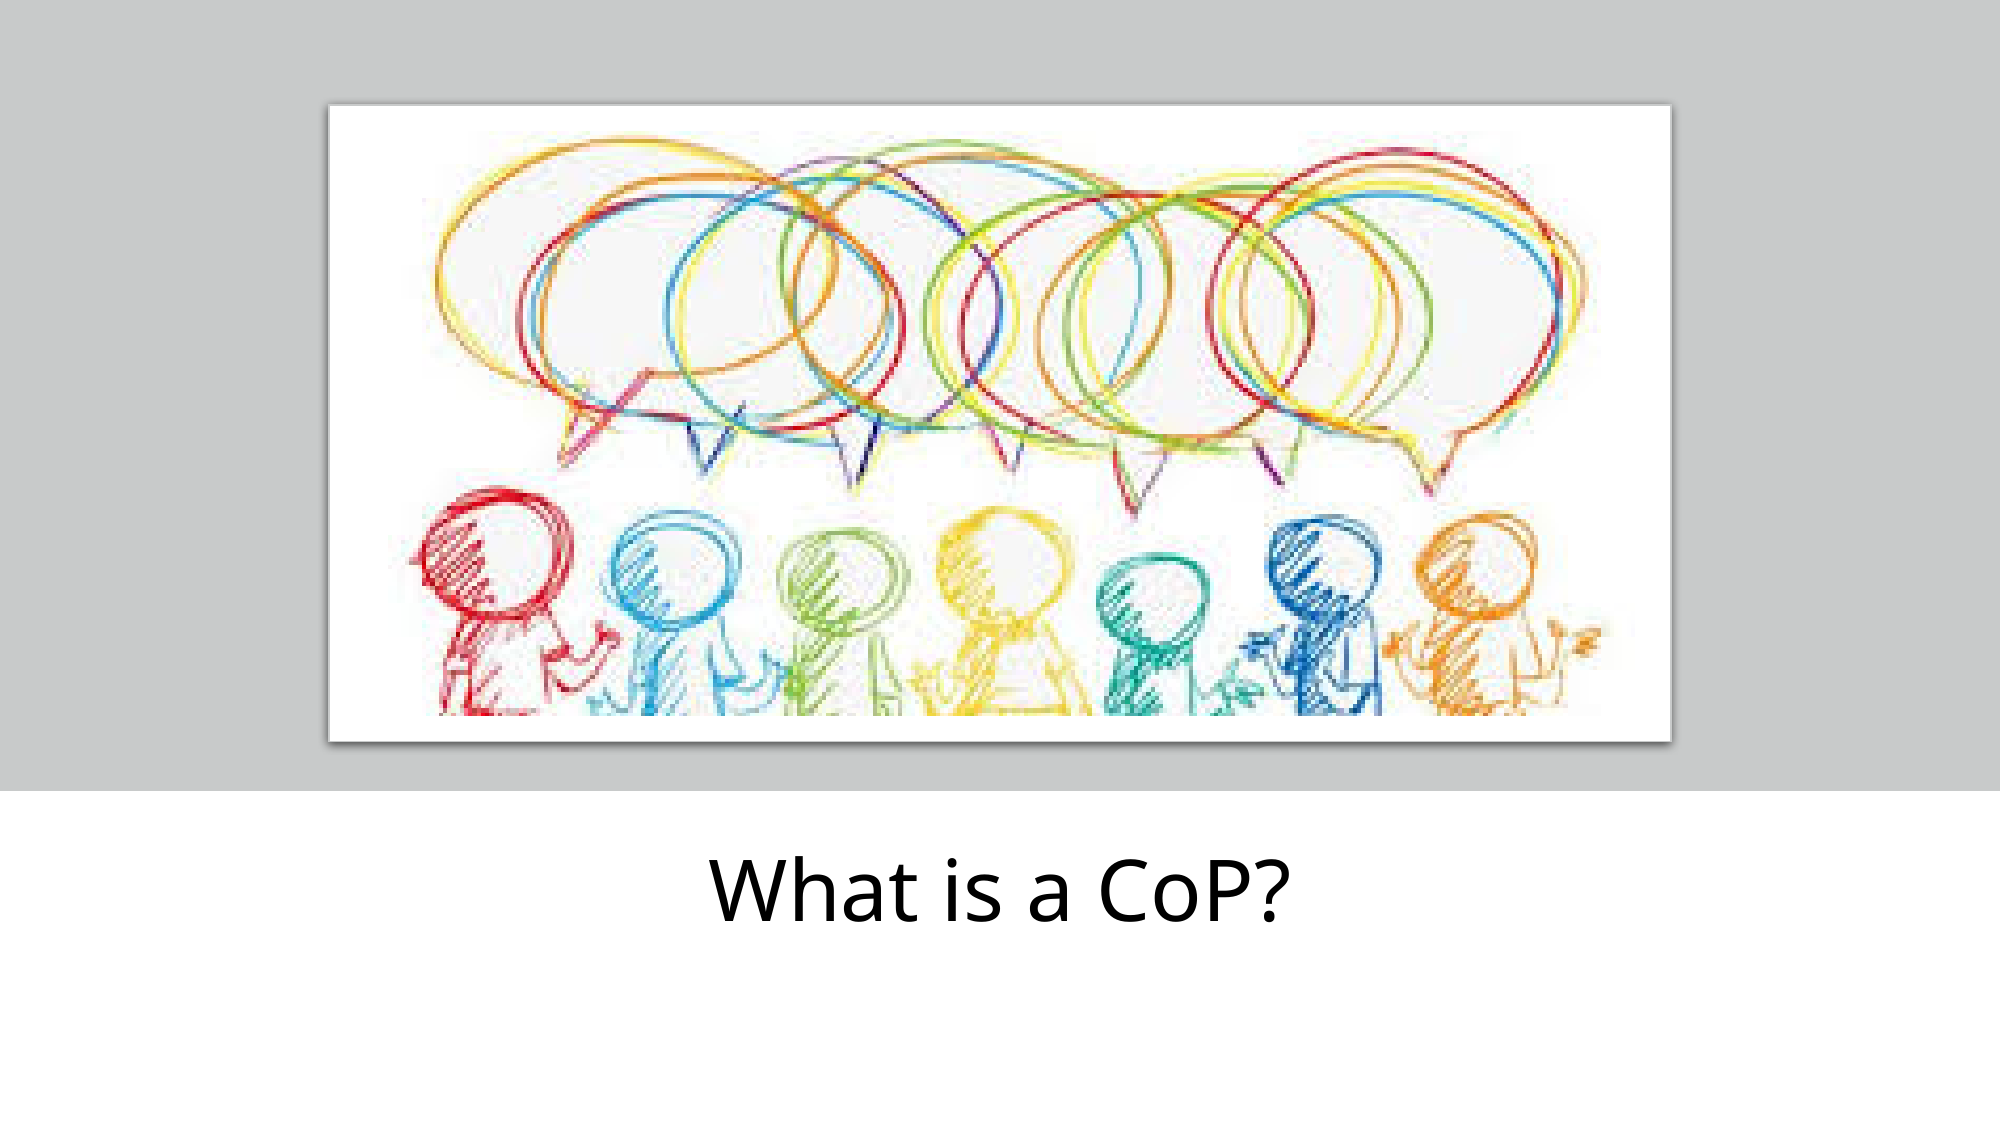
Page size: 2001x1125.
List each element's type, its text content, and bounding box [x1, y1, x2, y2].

text_box [0, 0, 2000, 792]
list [355, 131, 1645, 716]
title What is a CoP? [105, 838, 1895, 949]
text_box [328, 104, 1672, 743]
